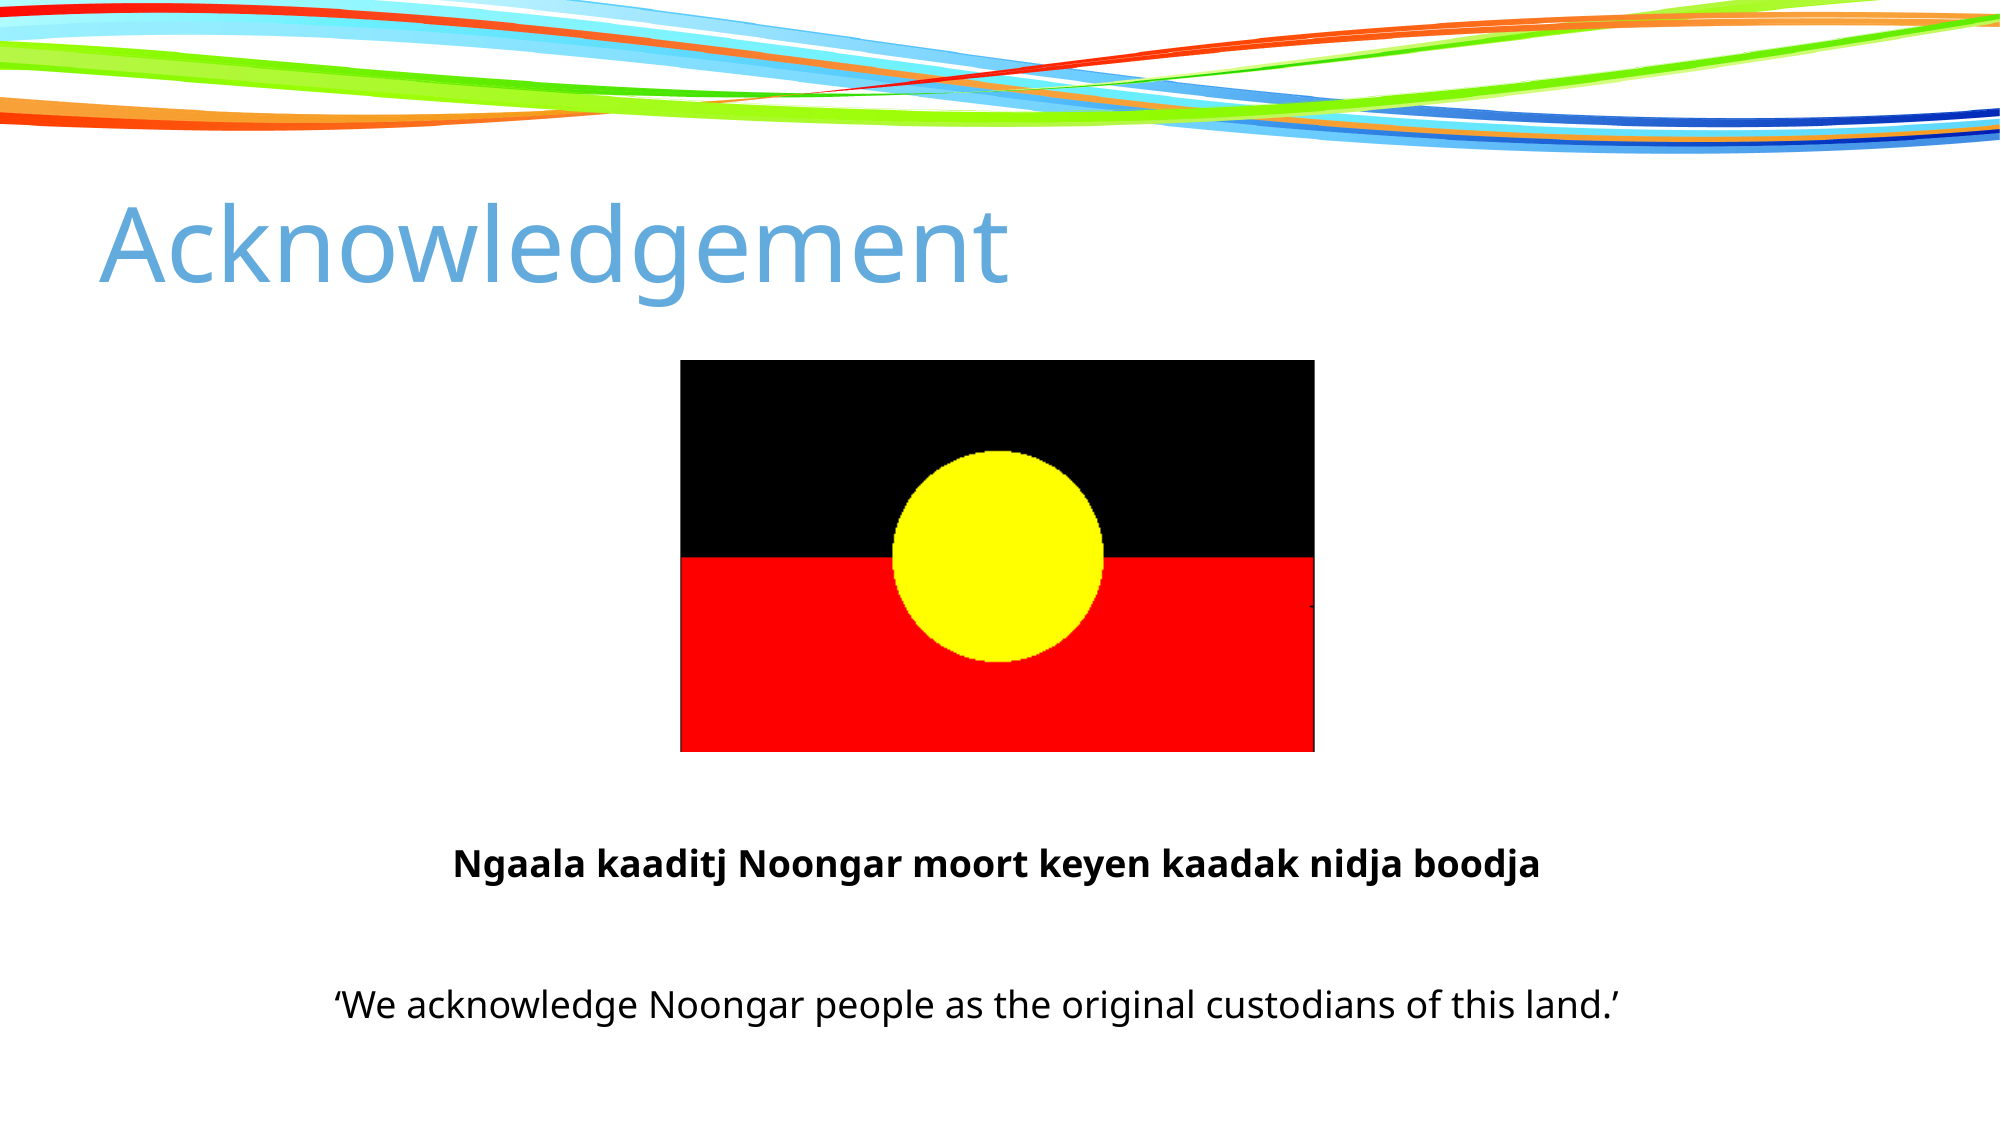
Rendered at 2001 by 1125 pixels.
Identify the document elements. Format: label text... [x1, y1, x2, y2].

picture [0, 0, 2000, 154]
text_box ‘We acknowledge Noongar people as the original custodians of this land.’ [200, 928, 1765, 1034]
title Acknowledgement [99, 115, 1900, 303]
text_box Ngaala kaaditj Noongar moort keyen kaadak nidja boodja [199, 788, 1805, 893]
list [680, 360, 1315, 752]
